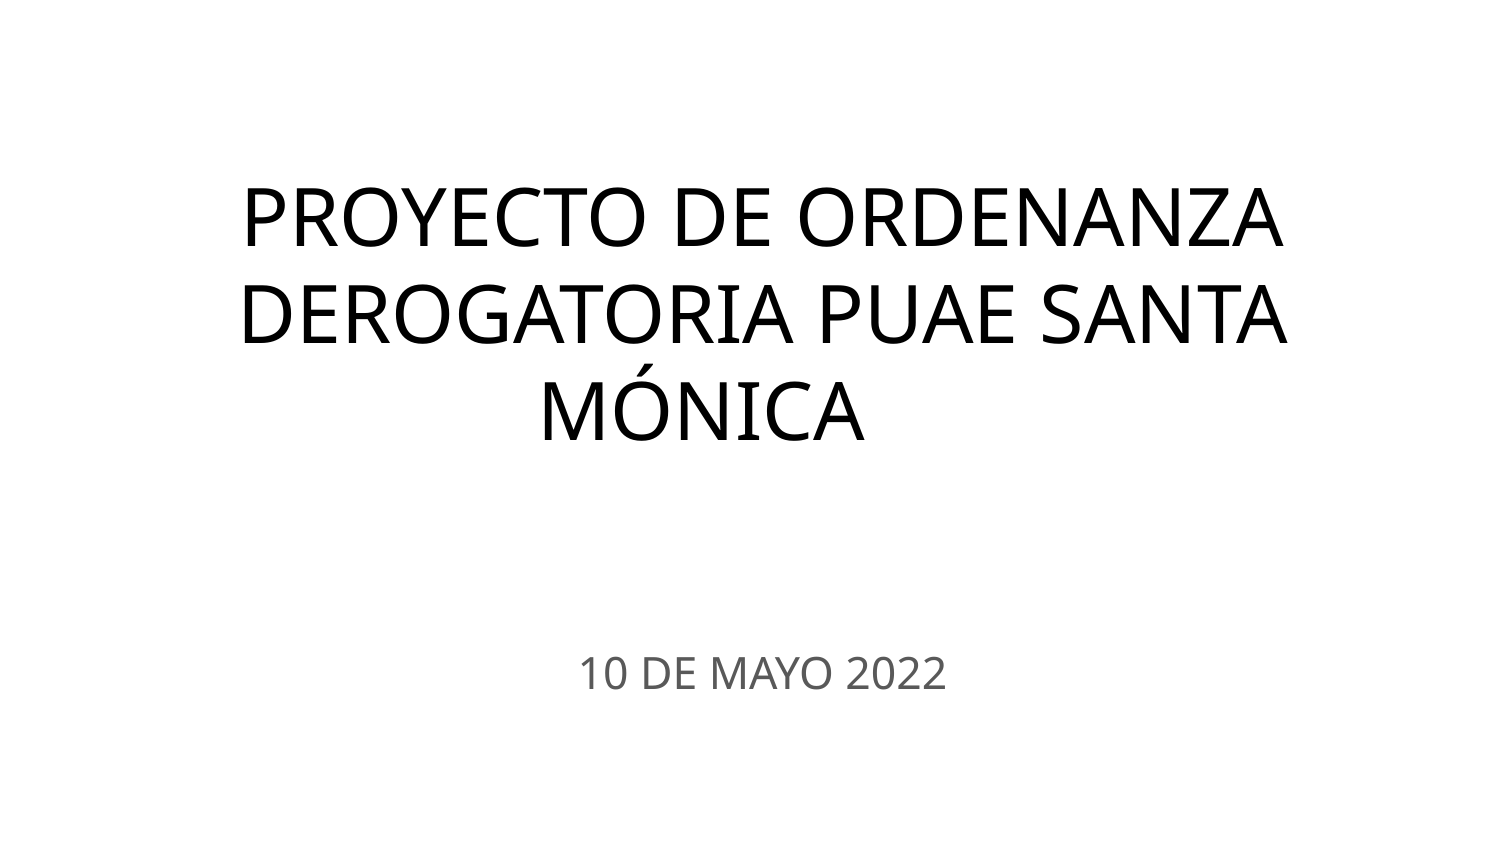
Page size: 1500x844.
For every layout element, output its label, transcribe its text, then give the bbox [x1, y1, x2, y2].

subtitle 10 DE MAYO 2022 [63, 639, 1462, 770]
title PROYECTO DE ORDENANZA DEROGATORIA PUAE SANTA MÓNICA [63, 135, 1462, 472]
